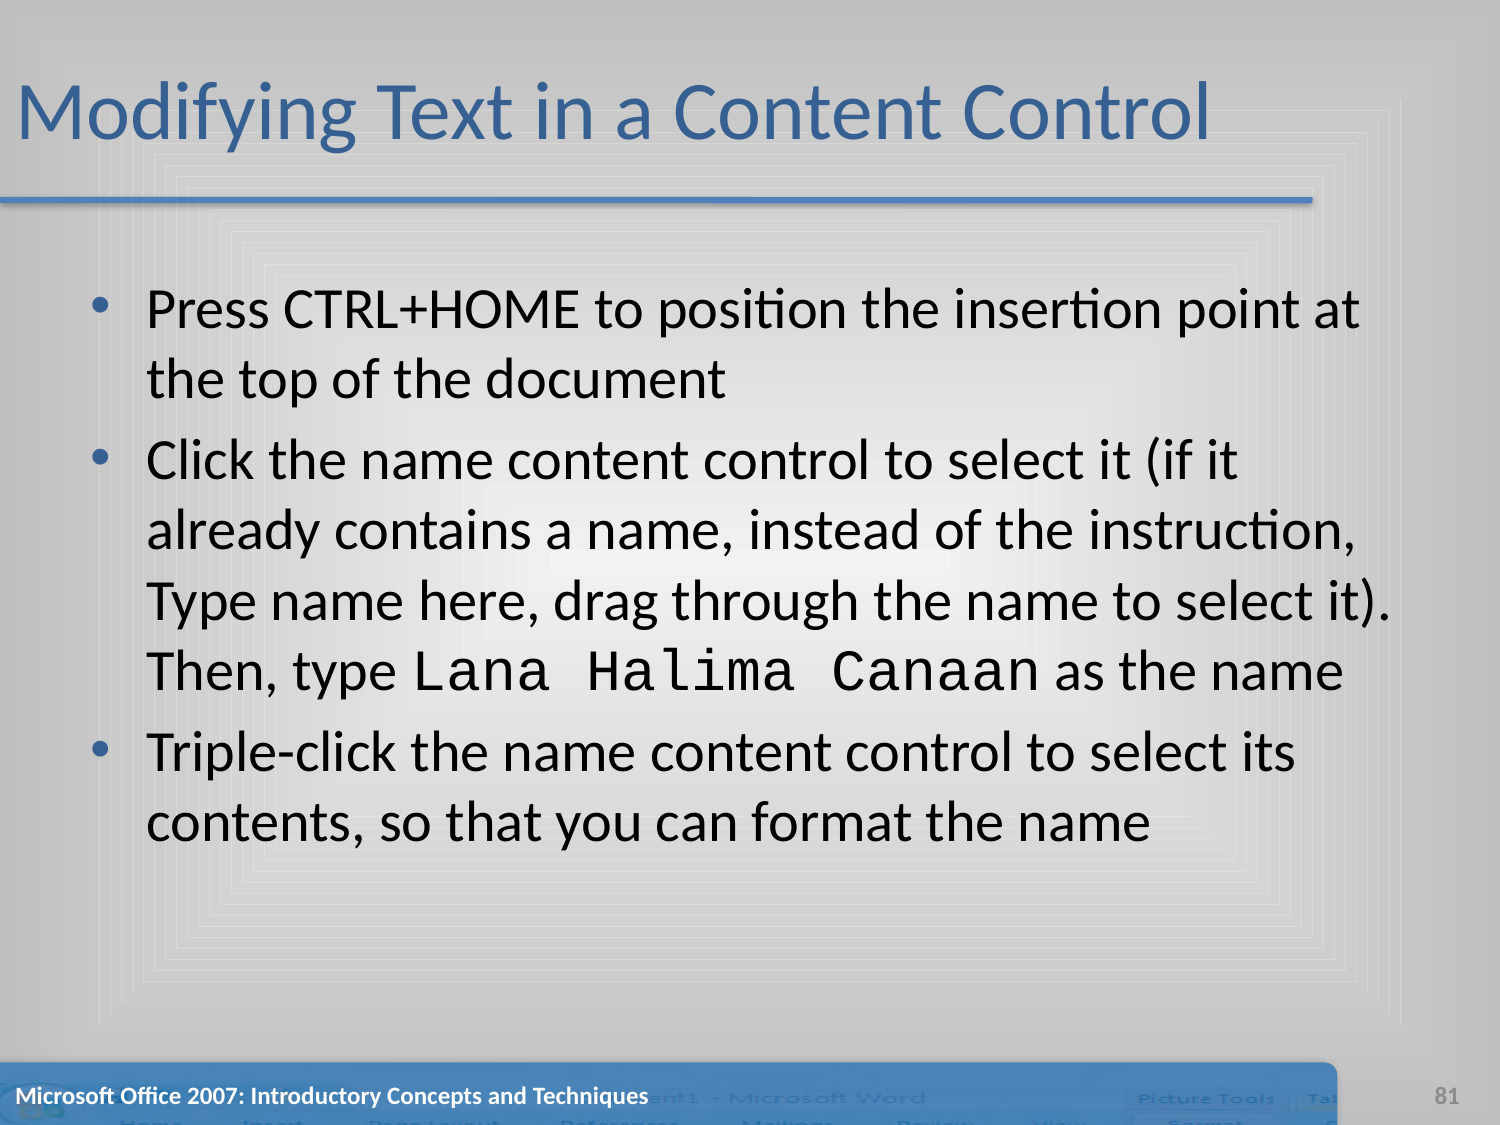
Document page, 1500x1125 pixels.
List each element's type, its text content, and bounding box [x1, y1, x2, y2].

title Modifying Text in a Content Control [0, 12, 1425, 200]
slide_number 81 [1387, 1065, 1475, 1125]
list Press CTRL+HOME to position the insertion point at the top of the document Click the name content control to select it (if it already contains a name, instead of the instruction, Type name here, drag through the name to select it). Then, type Lana Halima Canaan as the name Triple-click the name content control to select its contents, so that you can format the name [75, 262, 1425, 1005]
footer Microsoft Office 2007: Introductory Concepts and Techniques [0, 1065, 1300, 1125]
picture [0, 1062, 1338, 1125]
